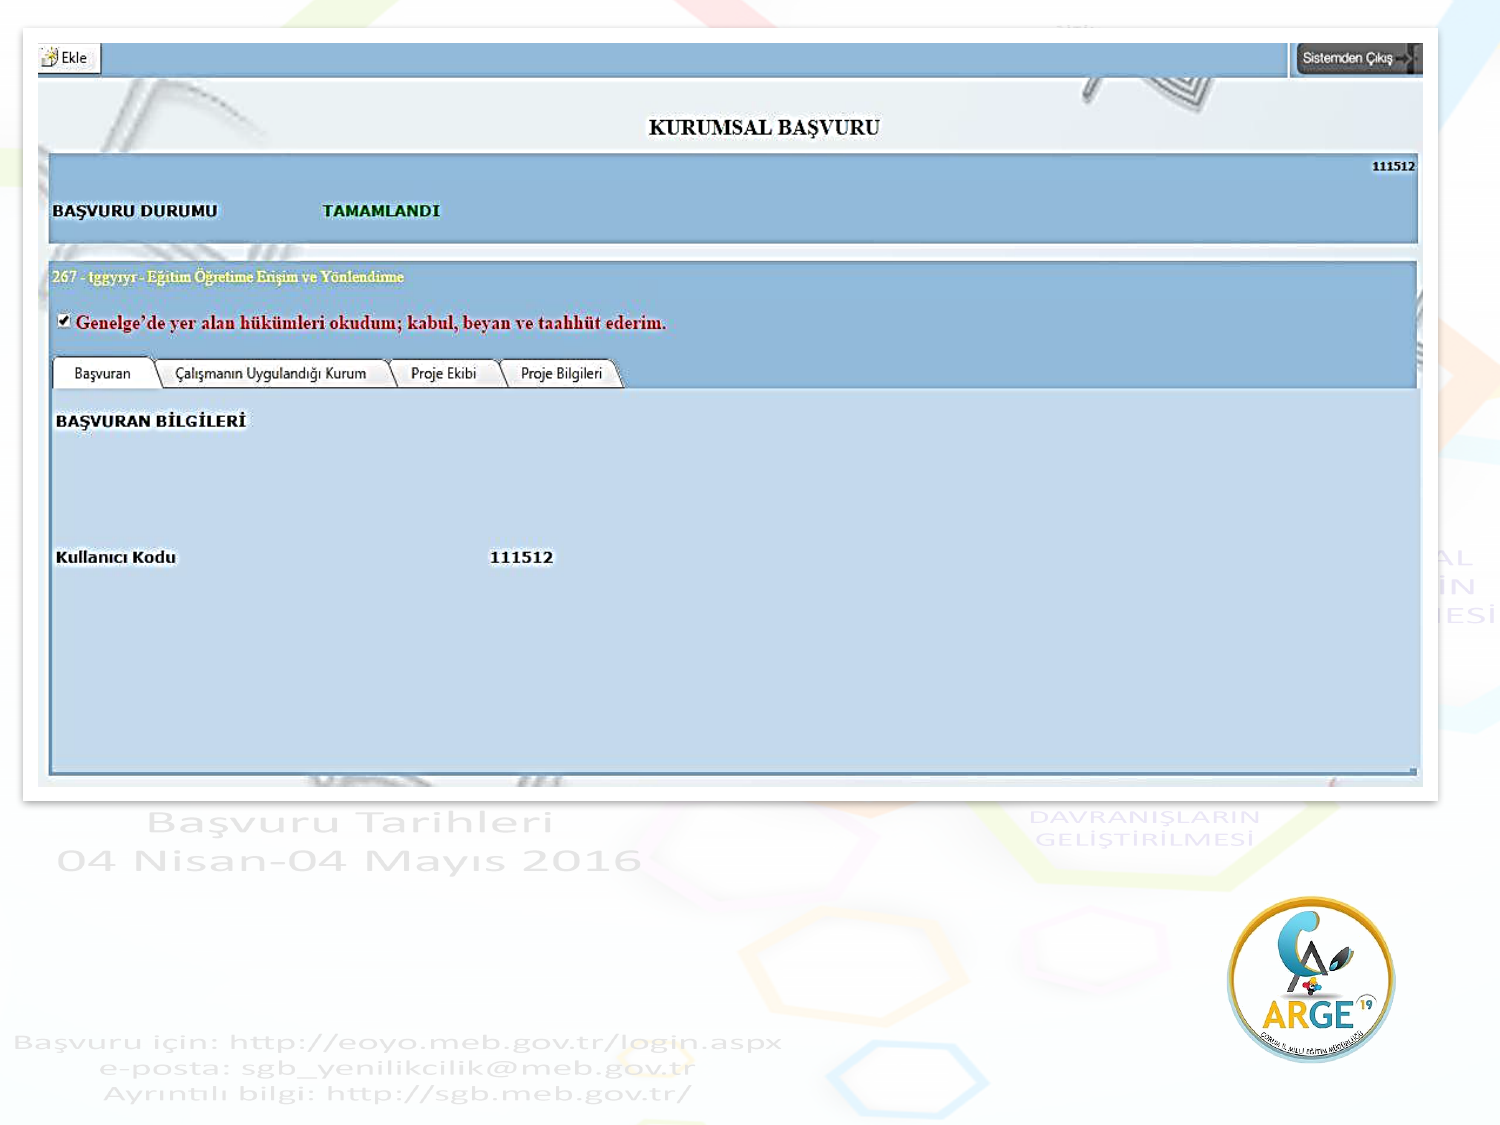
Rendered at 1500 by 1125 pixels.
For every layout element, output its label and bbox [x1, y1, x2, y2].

picture [1221, 890, 1400, 1069]
picture [37, 42, 1424, 787]
